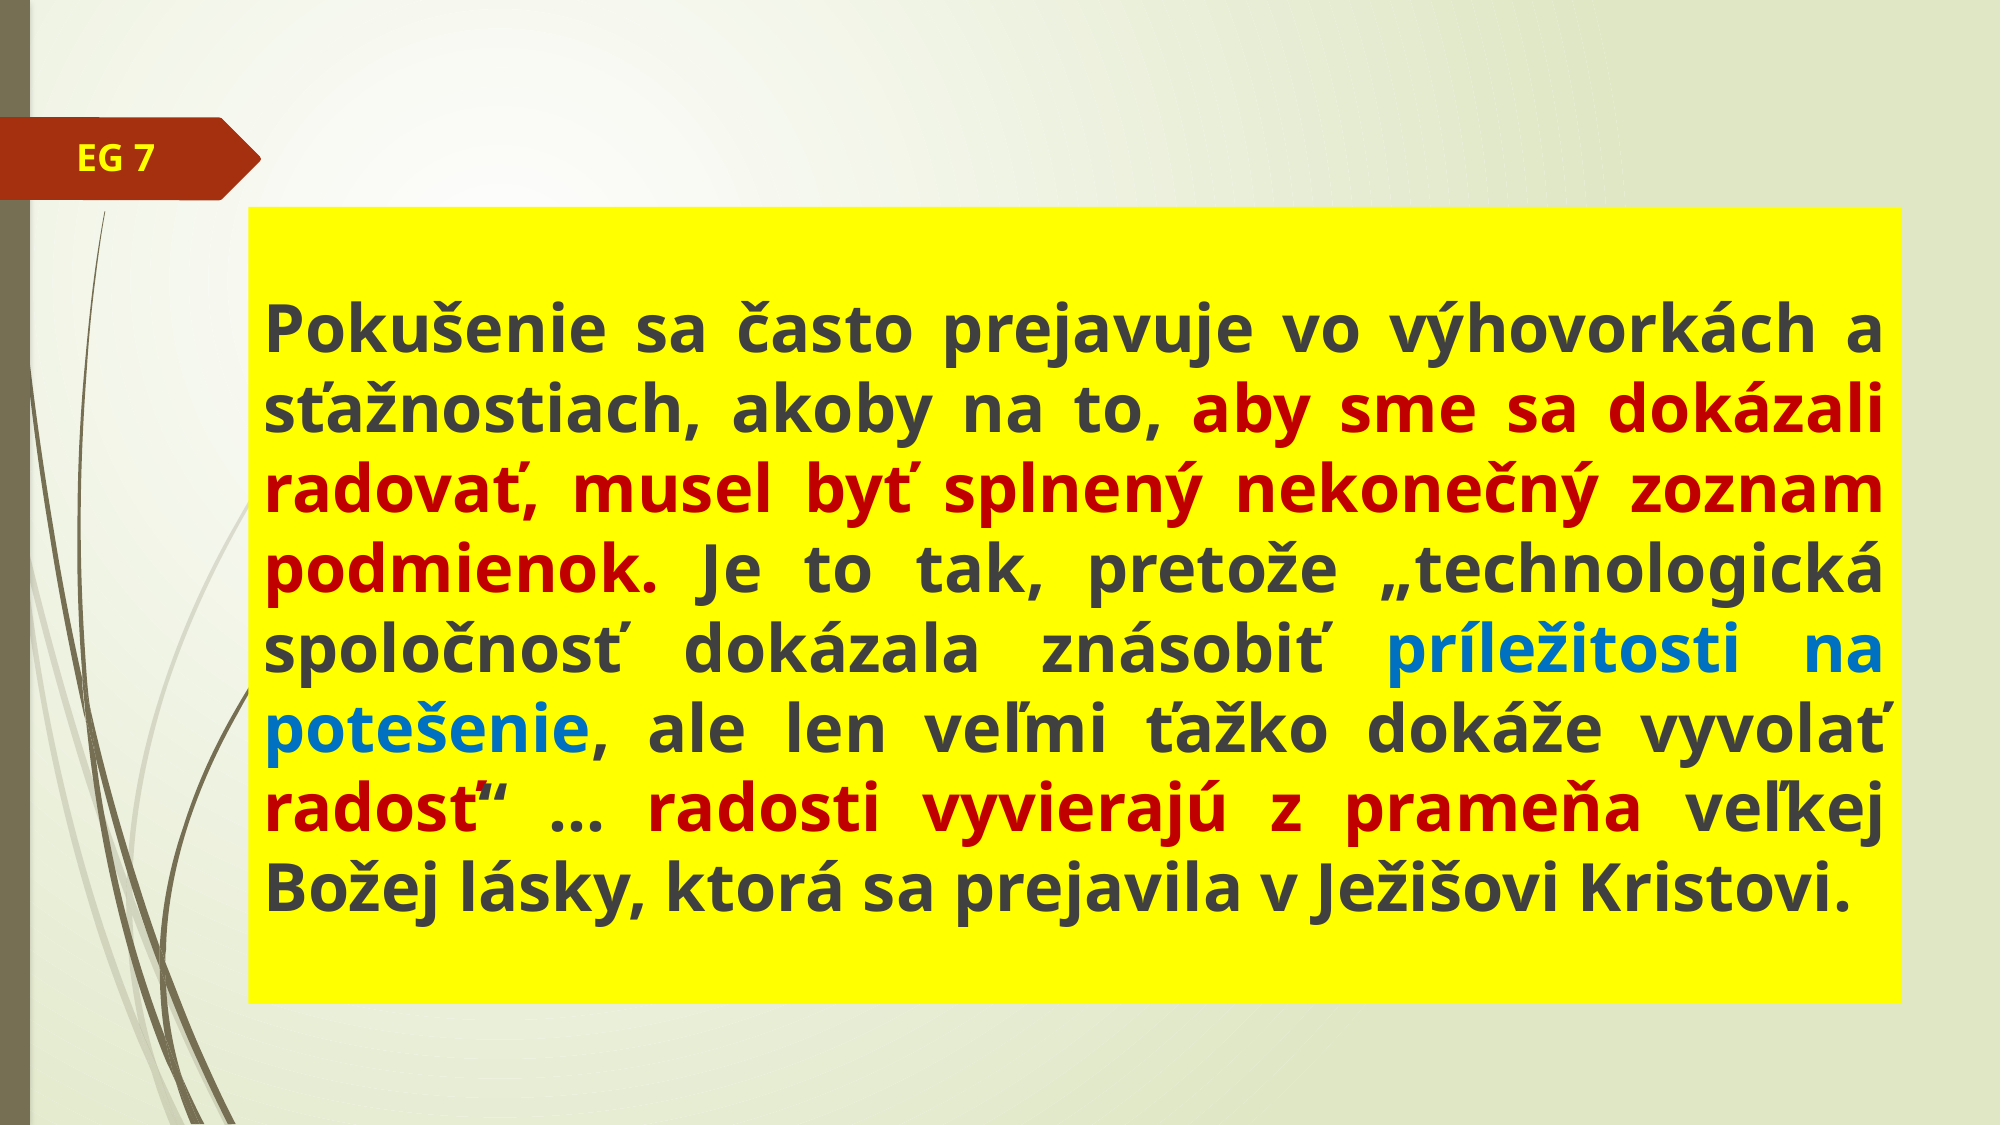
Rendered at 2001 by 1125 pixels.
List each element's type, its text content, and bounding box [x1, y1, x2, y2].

list Pokušenie sa často prejavuje vo výhovorkách a sťažnostiach, akoby na to, aby sme sa dokázali radovať, musel byť splnený nekonečný zoznam podmienok. Je to tak, pretože „technologická spoločnosť dokázala znásobiť príležitosti na potešenie, ale len veľmi ťažko dokáže vyvolať radosť“ ... radosti vyvierajú z prameňa veľkej Božej lásky, ktorá sa prejavila v Ježišovi Kristovi. [248, 206, 1902, 1004]
text_box EG 7 [32, 127, 199, 187]
